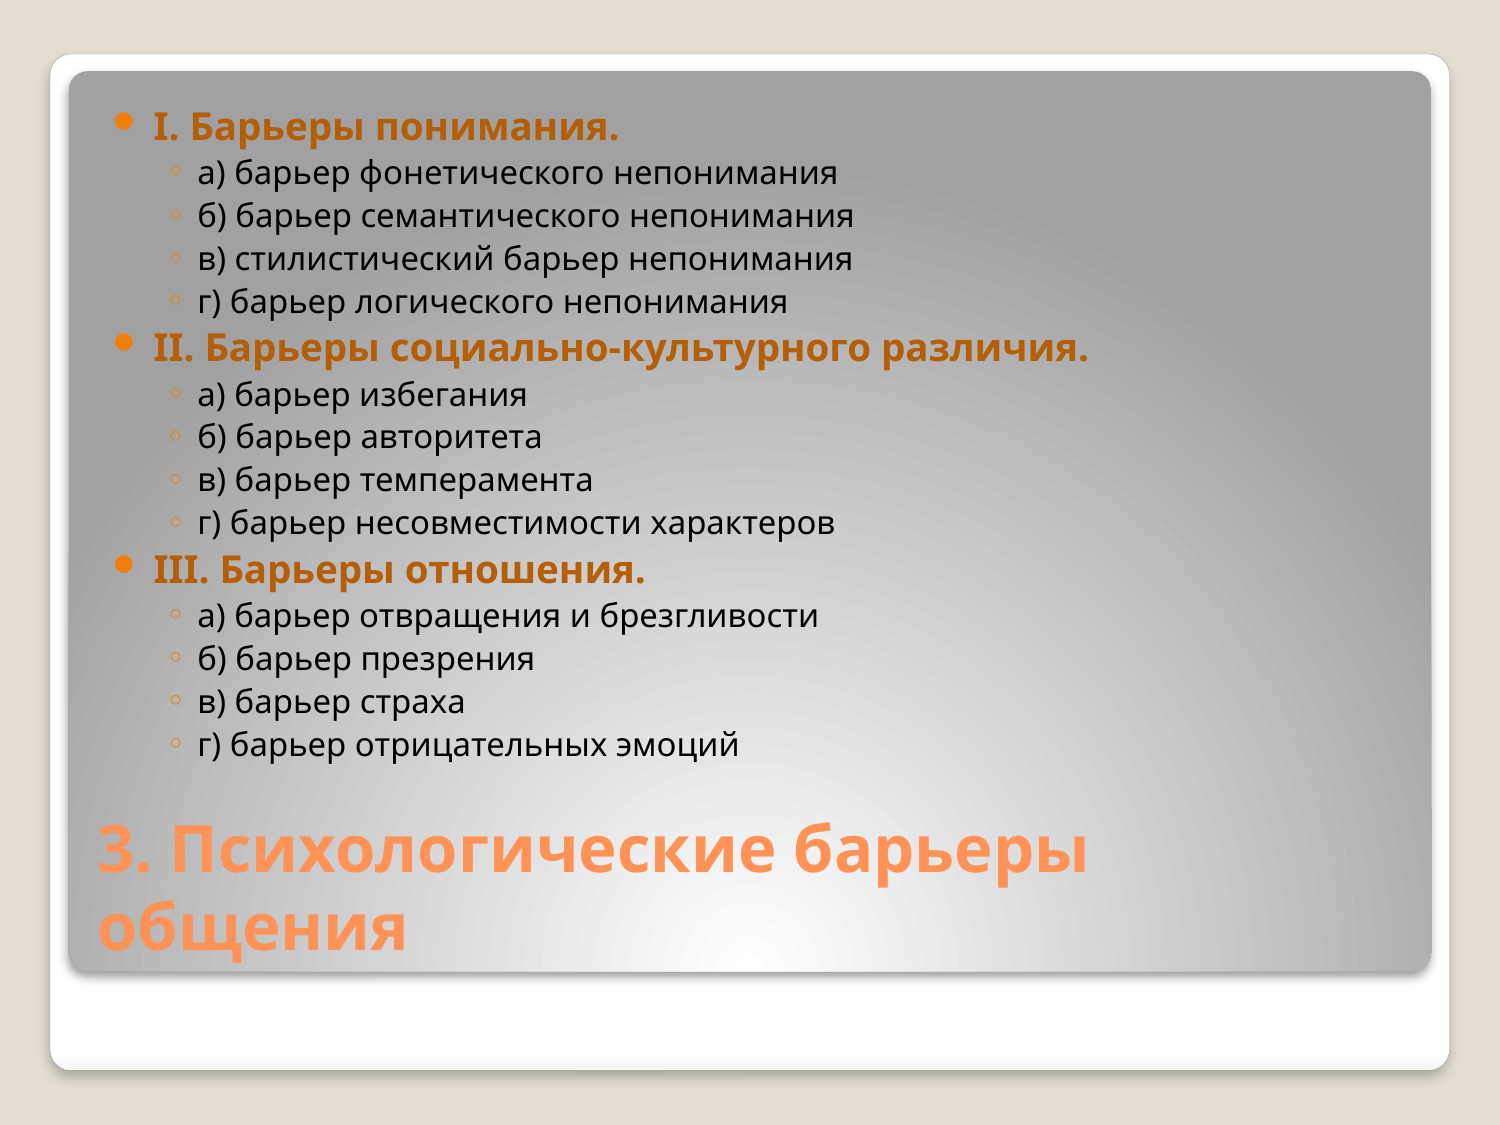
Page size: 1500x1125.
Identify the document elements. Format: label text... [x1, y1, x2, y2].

list I. Барьеры понимания. а) барьер фонетического непонимания б) барьер семантического непонимания в) стилистический барьер непонимания г) барьер логического непонимания II. Барьеры социально-культурного различия. а) барьер избегания б) барьер авторитета в) барьер темперамента г) барьер несовместимости характеров III. Барьеры отношения. а) барьер отвращения и брезгливости б) барьер презрения в) барьер страха г) барьер отрицательных эмоций [82, 86, 1425, 774]
title 3. Психологические барьеры общения [82, 798, 1425, 972]
